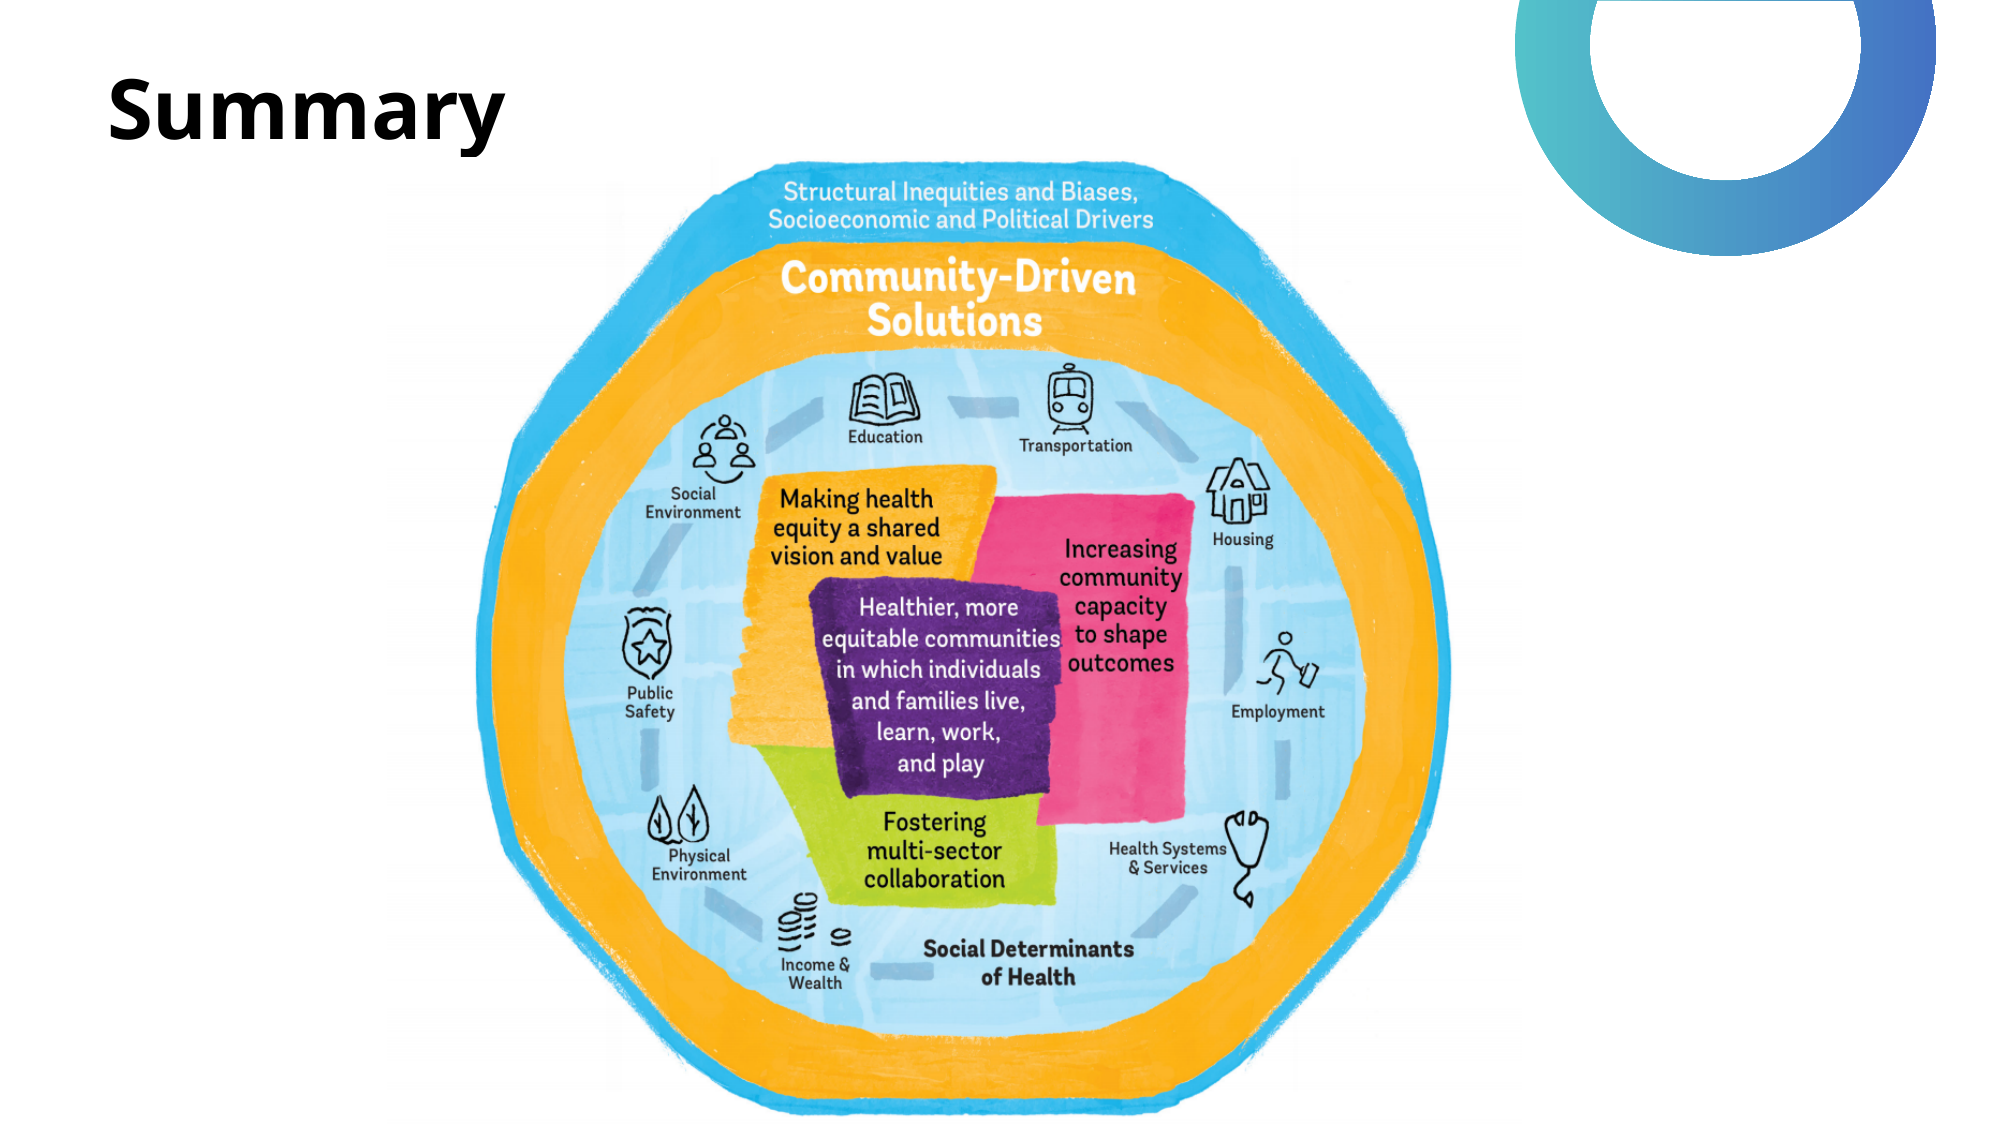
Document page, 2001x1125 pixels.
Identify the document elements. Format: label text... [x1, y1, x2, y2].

title Summary [92, 3, 1818, 221]
picture [387, 157, 1522, 1125]
